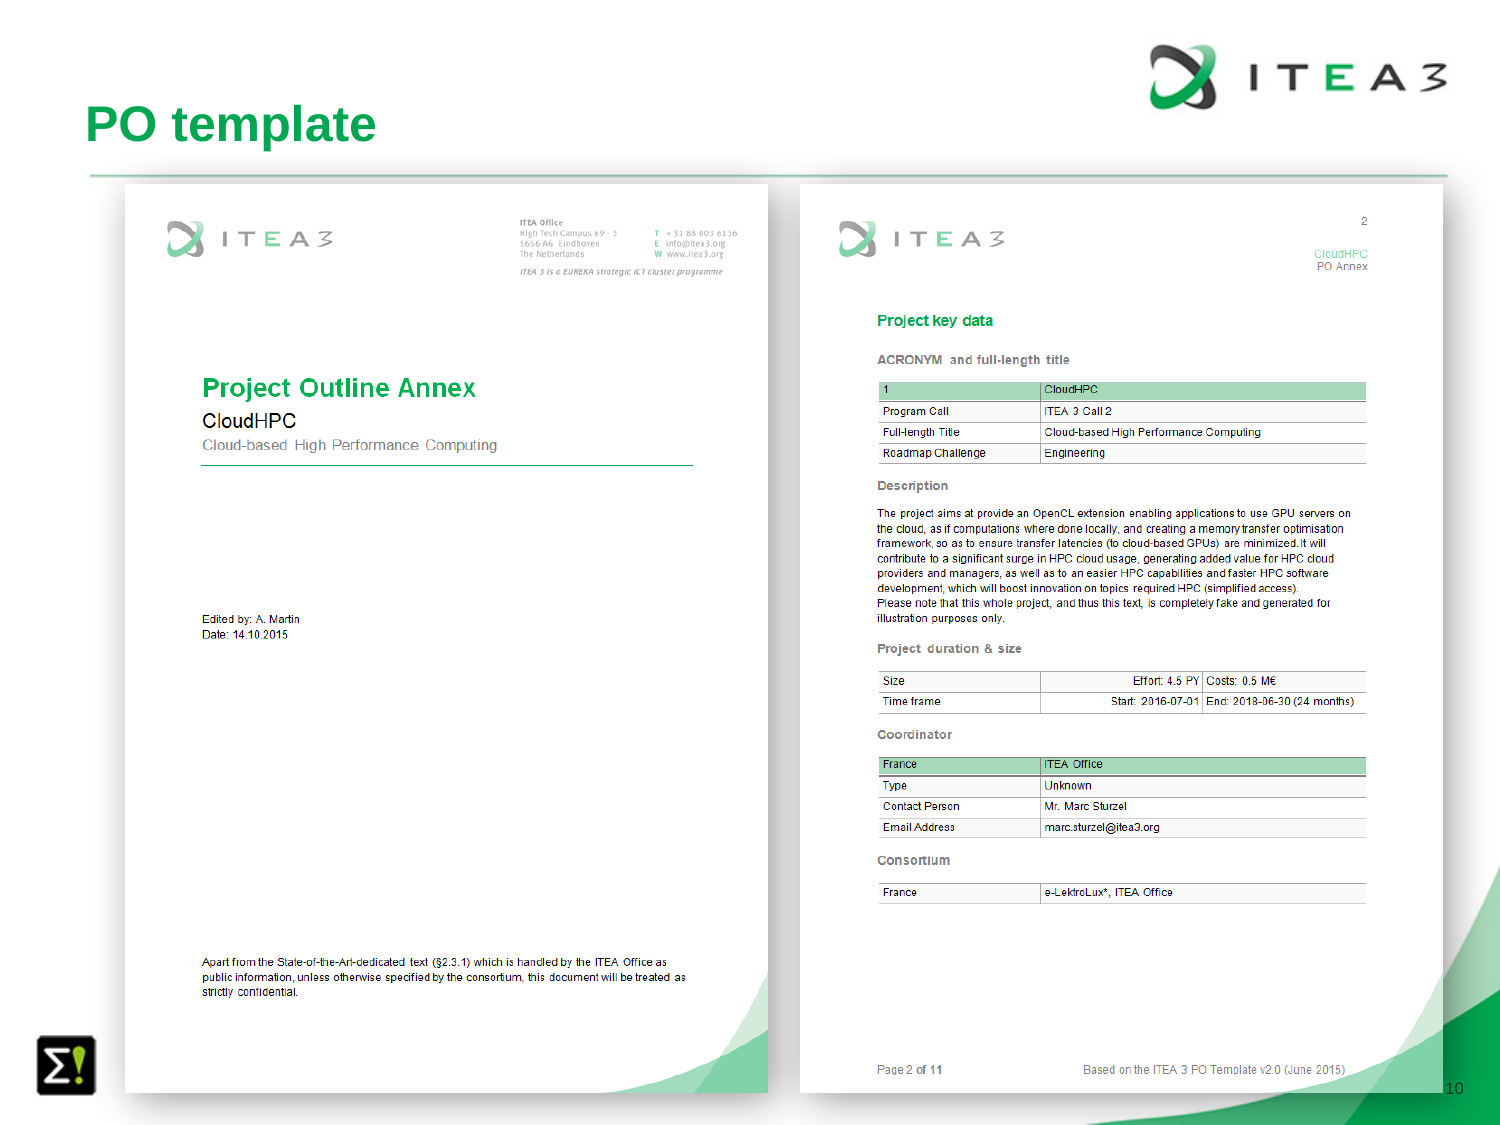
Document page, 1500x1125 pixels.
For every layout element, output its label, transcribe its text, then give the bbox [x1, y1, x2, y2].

picture [0, 0, 1500, 1125]
title PO template [70, 23, 1092, 160]
